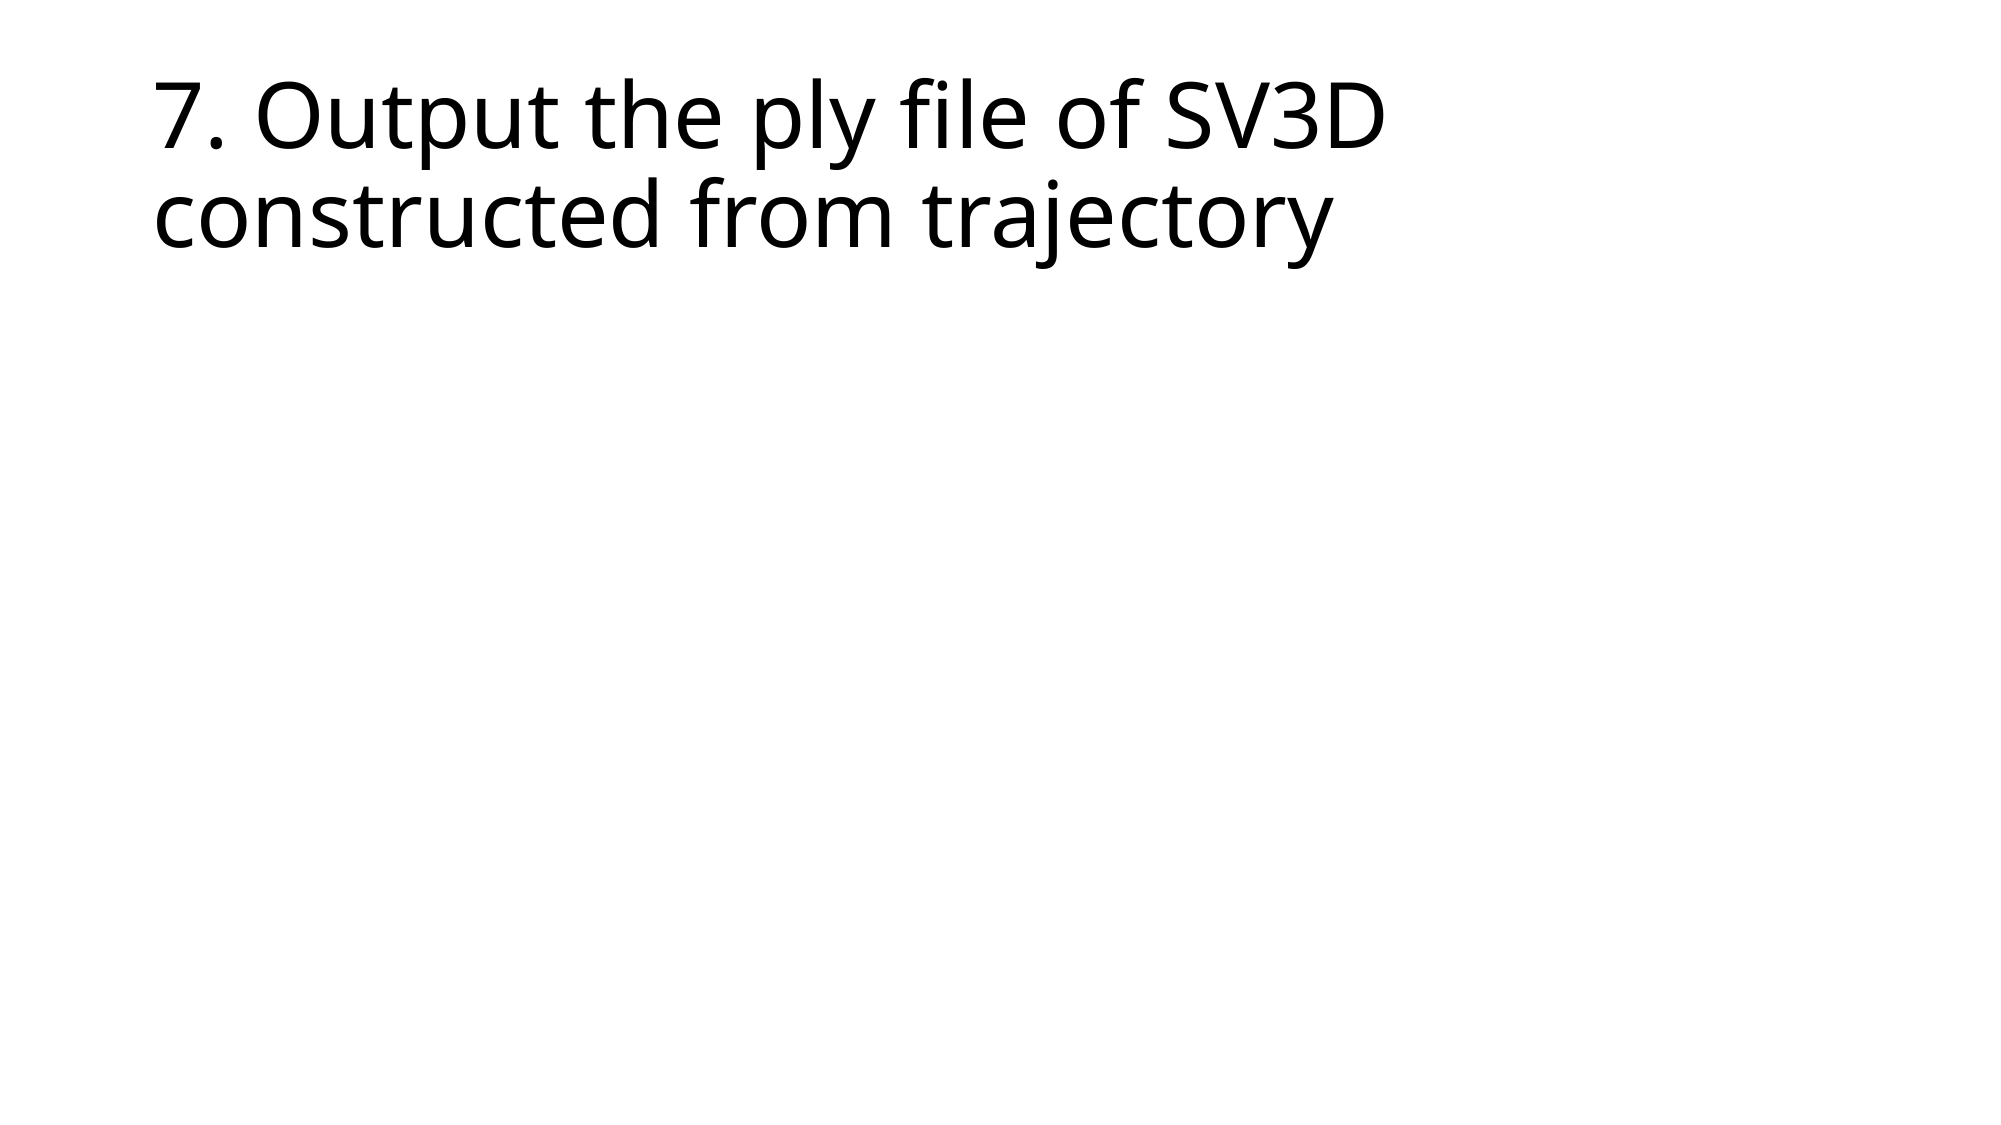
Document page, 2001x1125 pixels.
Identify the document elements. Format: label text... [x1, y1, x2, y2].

title 7. Output the ply file of SV3D constructed from trajectory [137, 59, 1863, 278]
